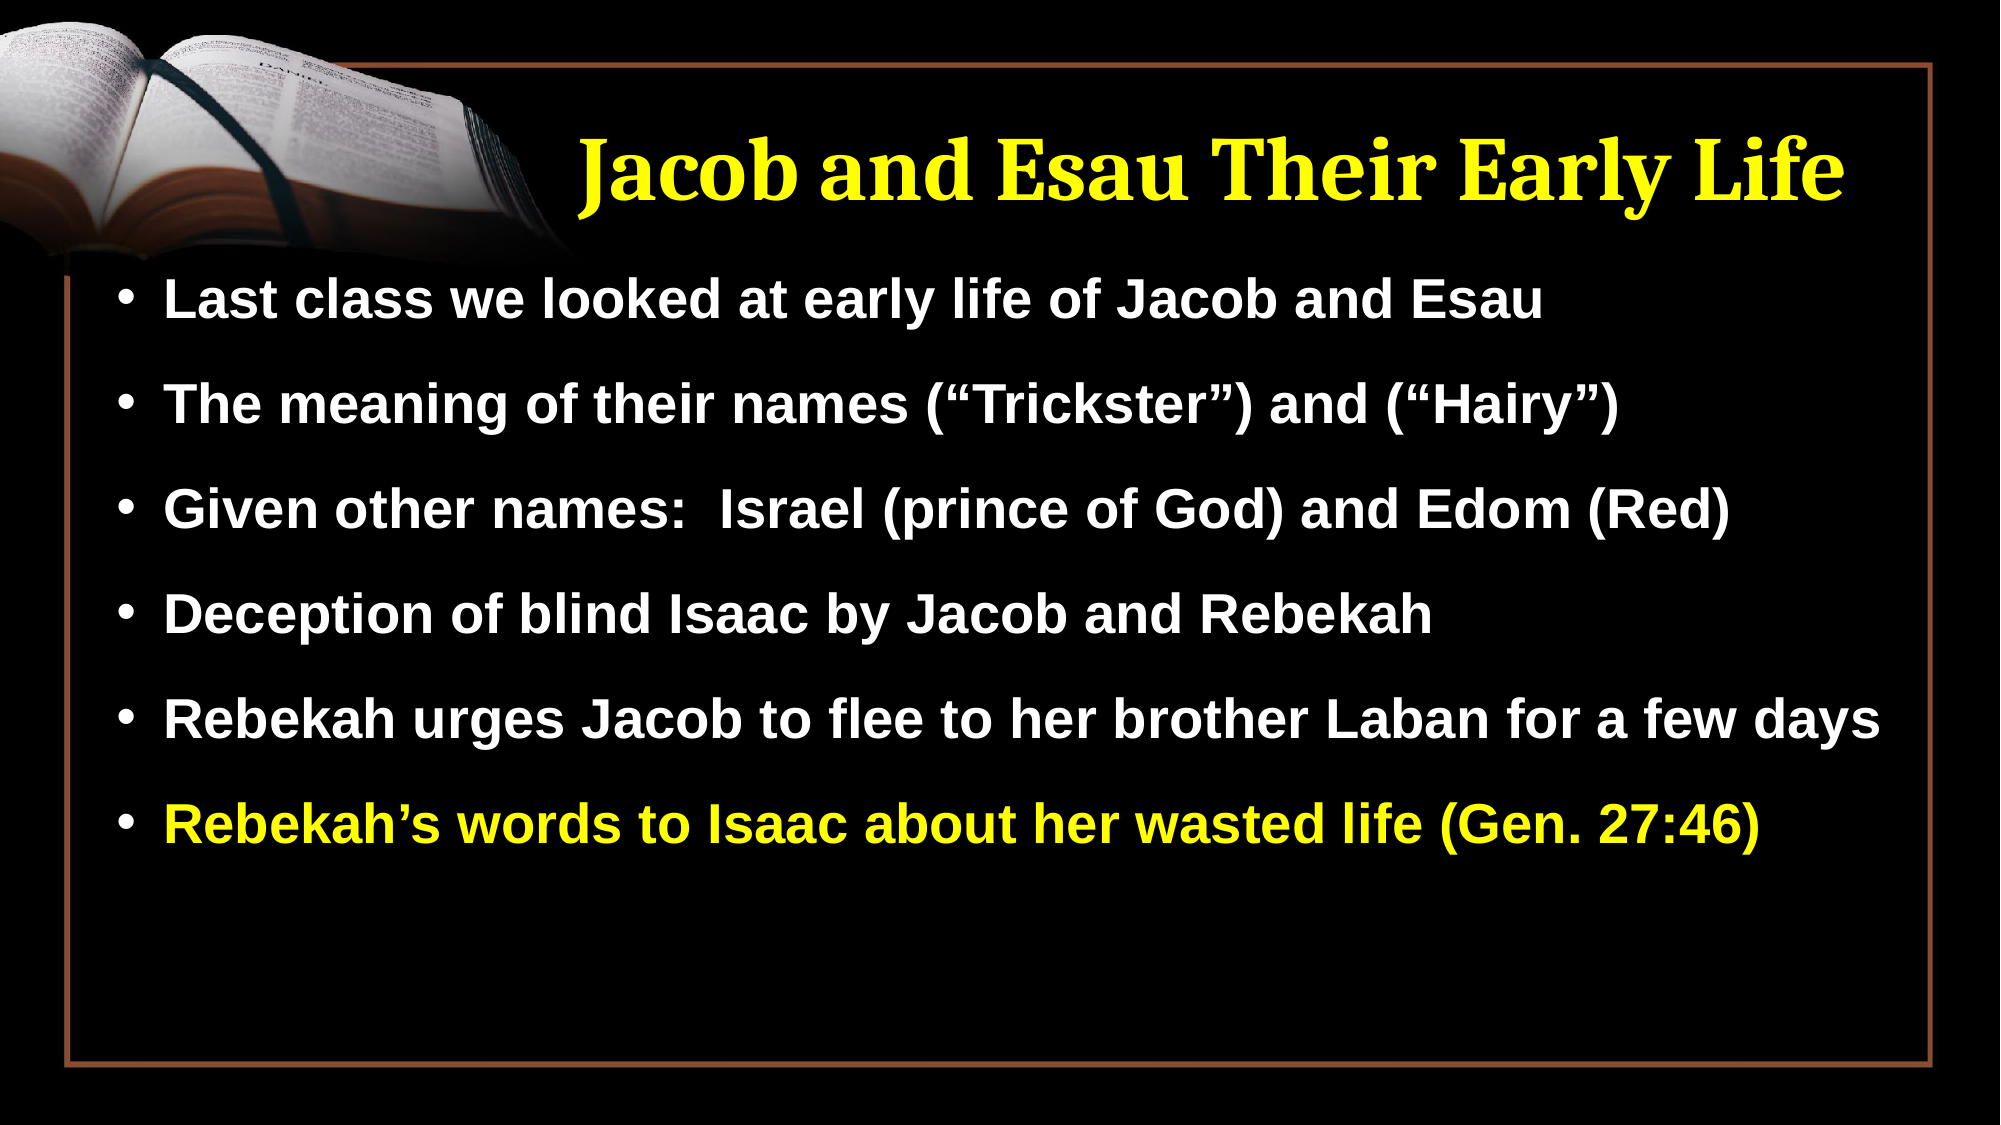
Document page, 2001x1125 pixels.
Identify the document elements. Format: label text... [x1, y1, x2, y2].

picture [0, 0, 2000, 1125]
text_box Last class we looked at early life of Jacob and Esau The meaning of their names (“Trickster”) and (“Hairy”) Given other names: Israel (prince of God) and Edom (Red) Deception of blind Isaac by Jacob and Rebekah Rebekah urges Jacob to flee to her brother Laban for a few days Rebekah’s words to Isaac about her wasted life (Gen. 27:46) [101, 255, 1899, 863]
title Jacob and Esau Their Early Life [488, 49, 1940, 293]
